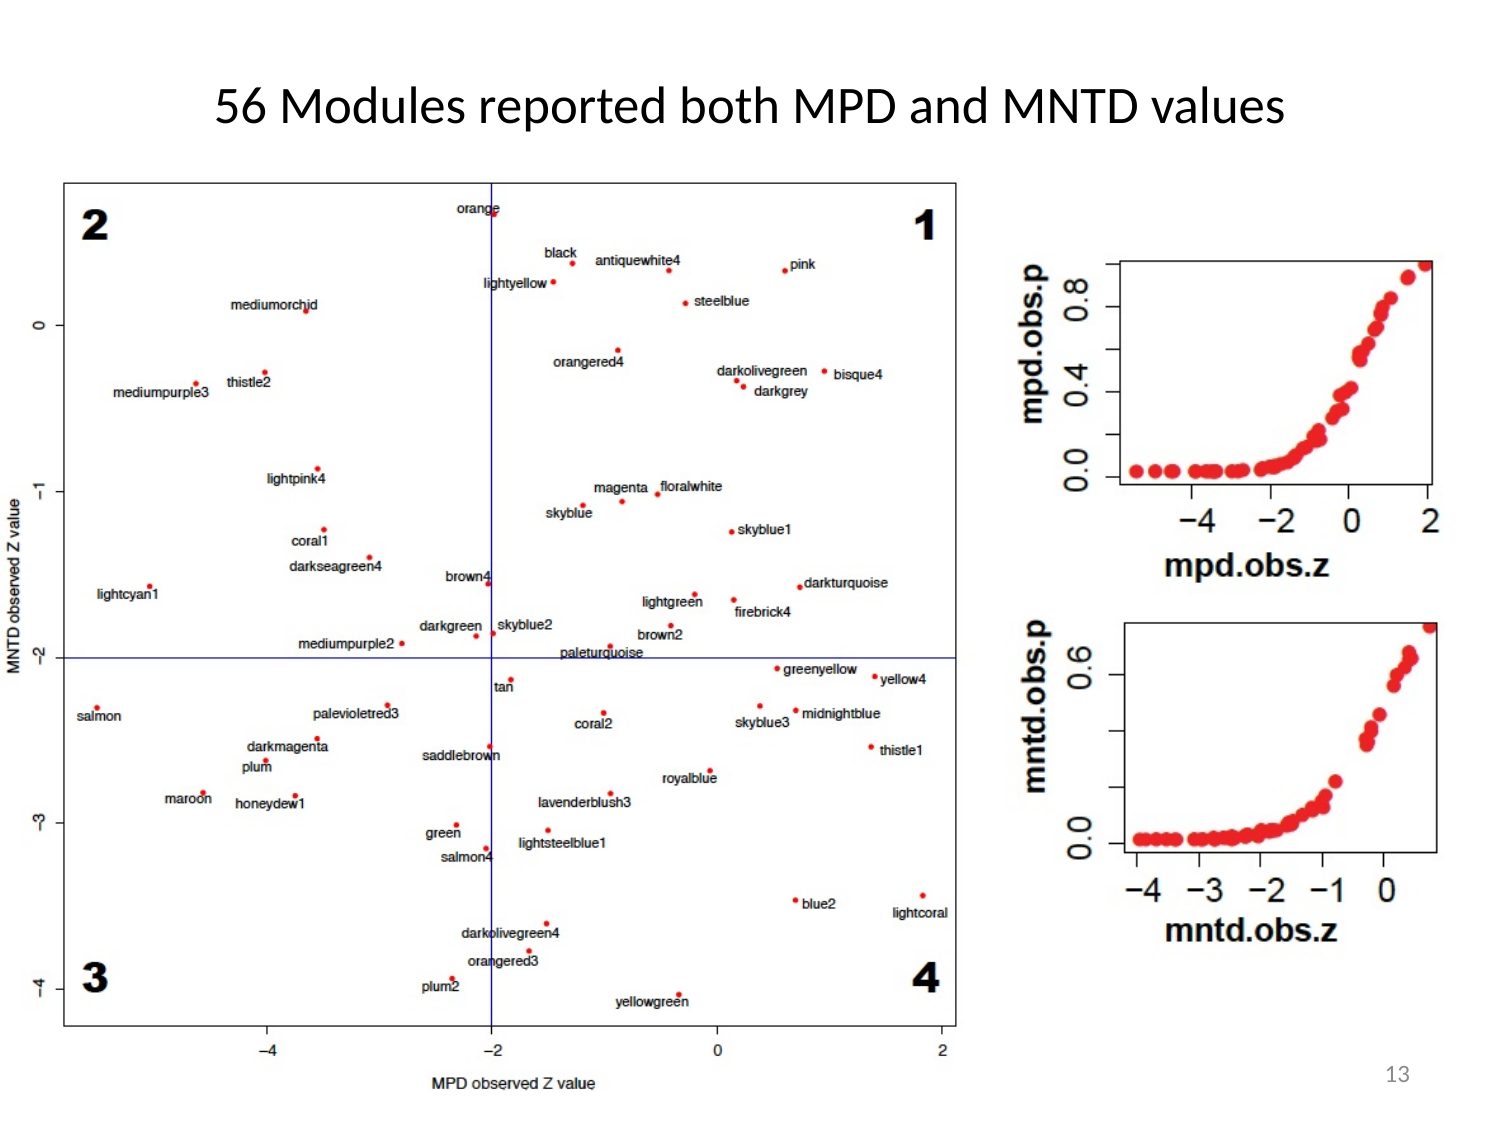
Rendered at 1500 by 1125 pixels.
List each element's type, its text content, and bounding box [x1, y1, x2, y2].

picture [0, 137, 1485, 1103]
slide_number 12 [1074, 1042, 1425, 1103]
title 56 Modules reported both MPD and MNTD values [75, 45, 1425, 161]
